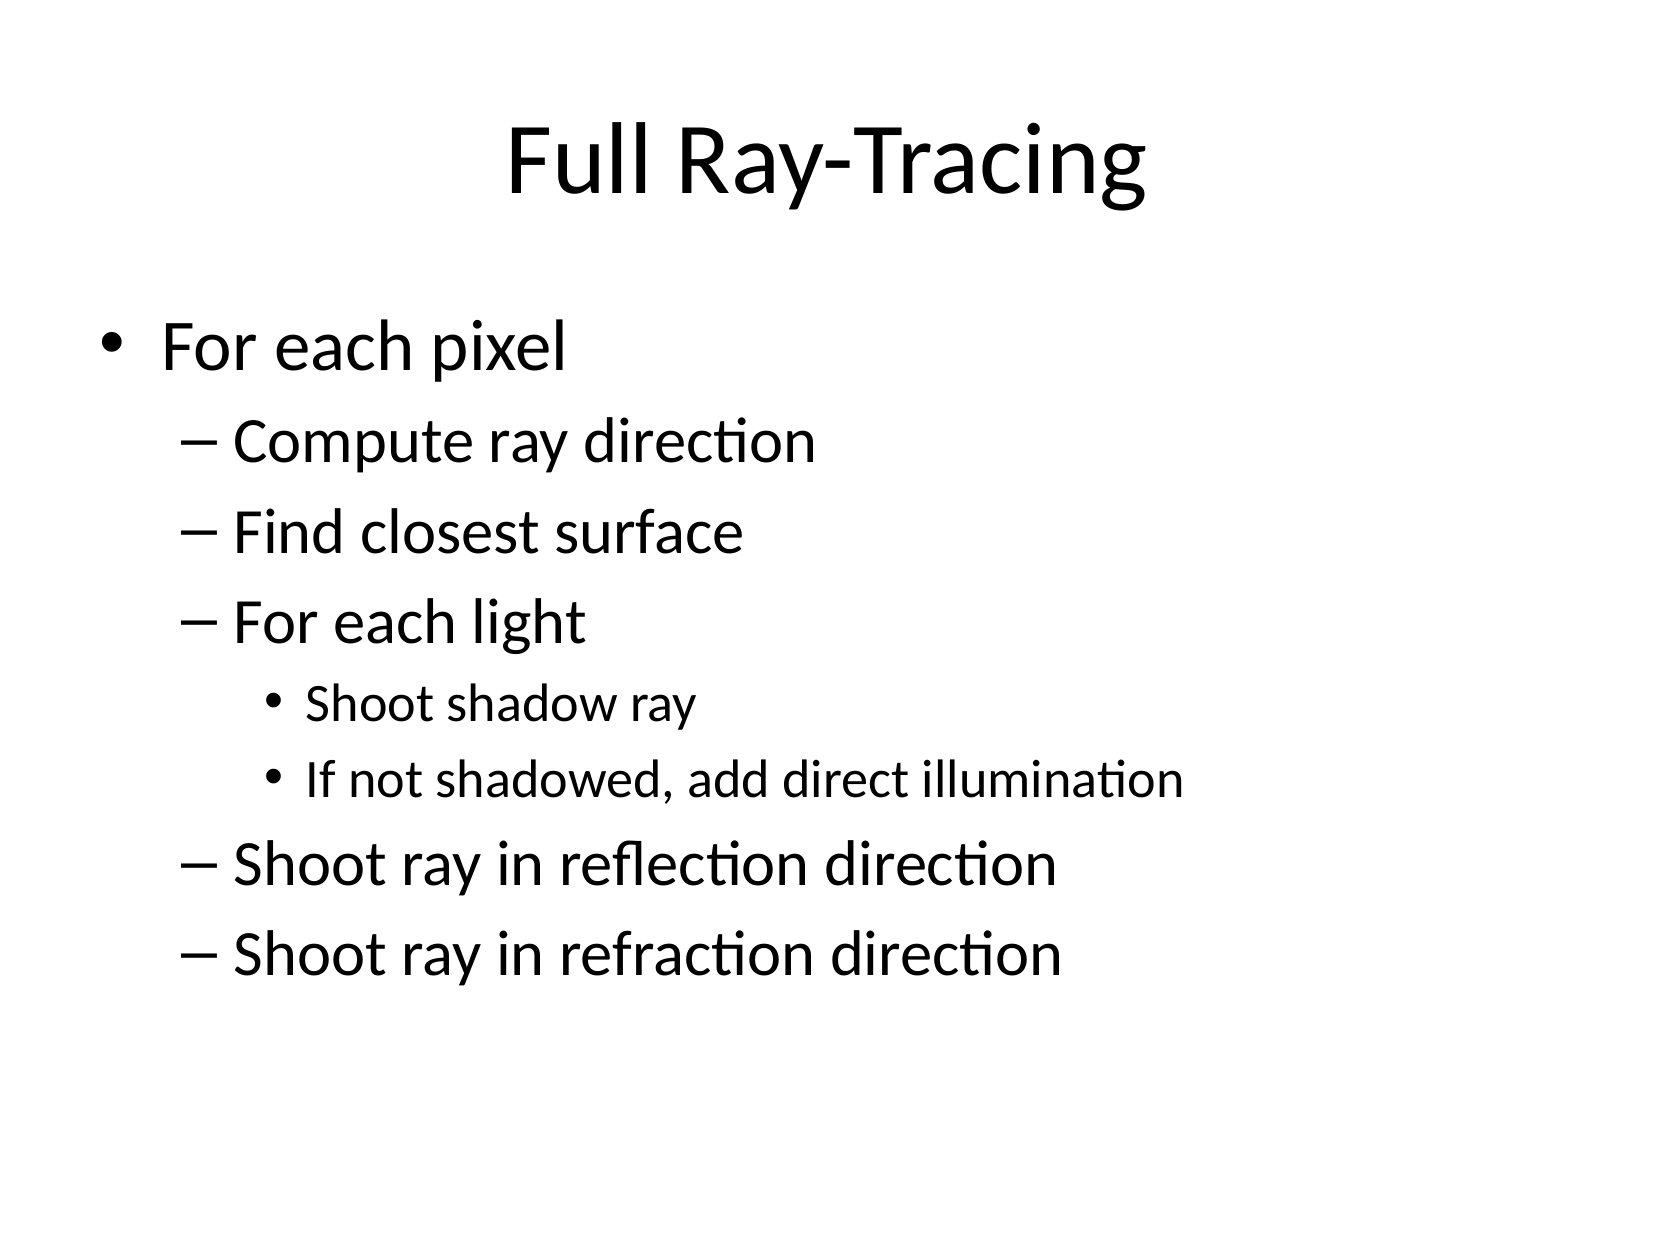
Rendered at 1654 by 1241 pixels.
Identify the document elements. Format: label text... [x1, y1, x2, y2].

list For each pixel Compute ray direction Find closest surface For each light Shoot shadow ray If not shadowed, add direct illumination Shoot ray in reflection direction Shoot ray in refraction direction [82, 289, 1571, 1108]
title Full Ray-Tracing [82, 49, 1571, 257]
